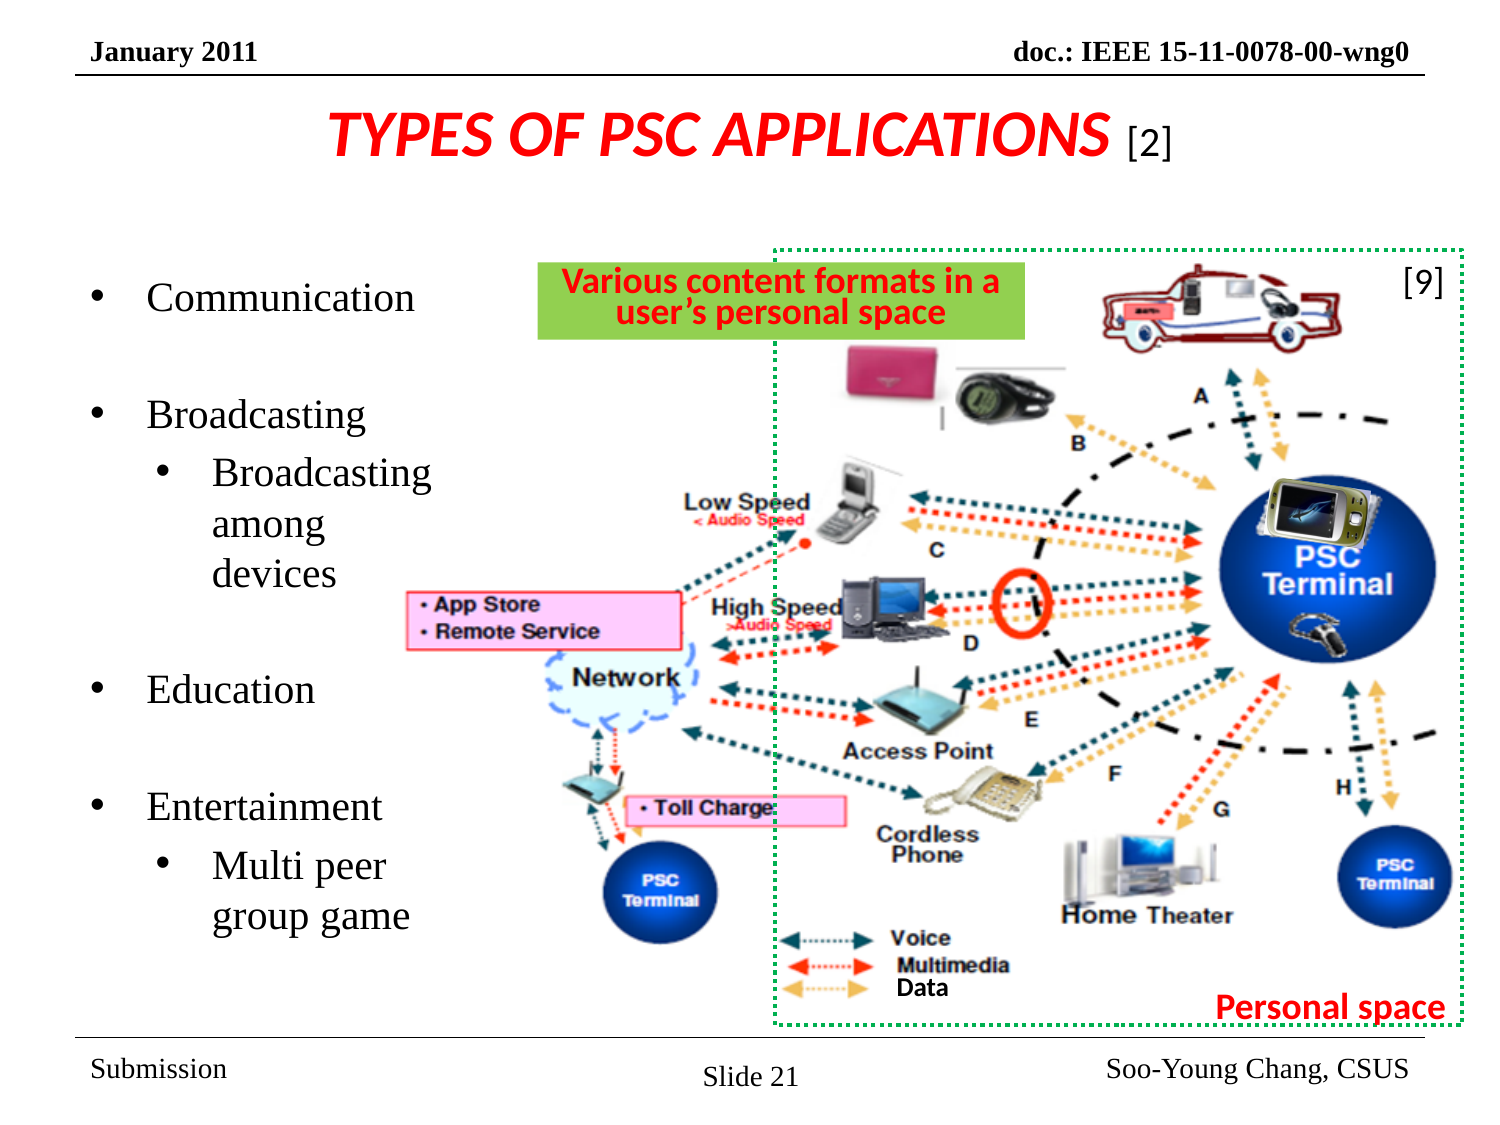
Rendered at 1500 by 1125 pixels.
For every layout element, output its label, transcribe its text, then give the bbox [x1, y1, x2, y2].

text_box Communication Broadcasting Broadcasting among devices Education Entertainment Multi peer group game [74, 262, 450, 1050]
text_box [773, 1015, 1200, 1027]
text_box Personal space [1200, 1015, 1462, 1035]
title TYPES OF PSC APPLICATIONS [2] [75, 45, 1425, 233]
text_box [773, 248, 1464, 261]
text_box Slide 21 [687, 1049, 815, 1100]
picture [399, 262, 1465, 1007]
